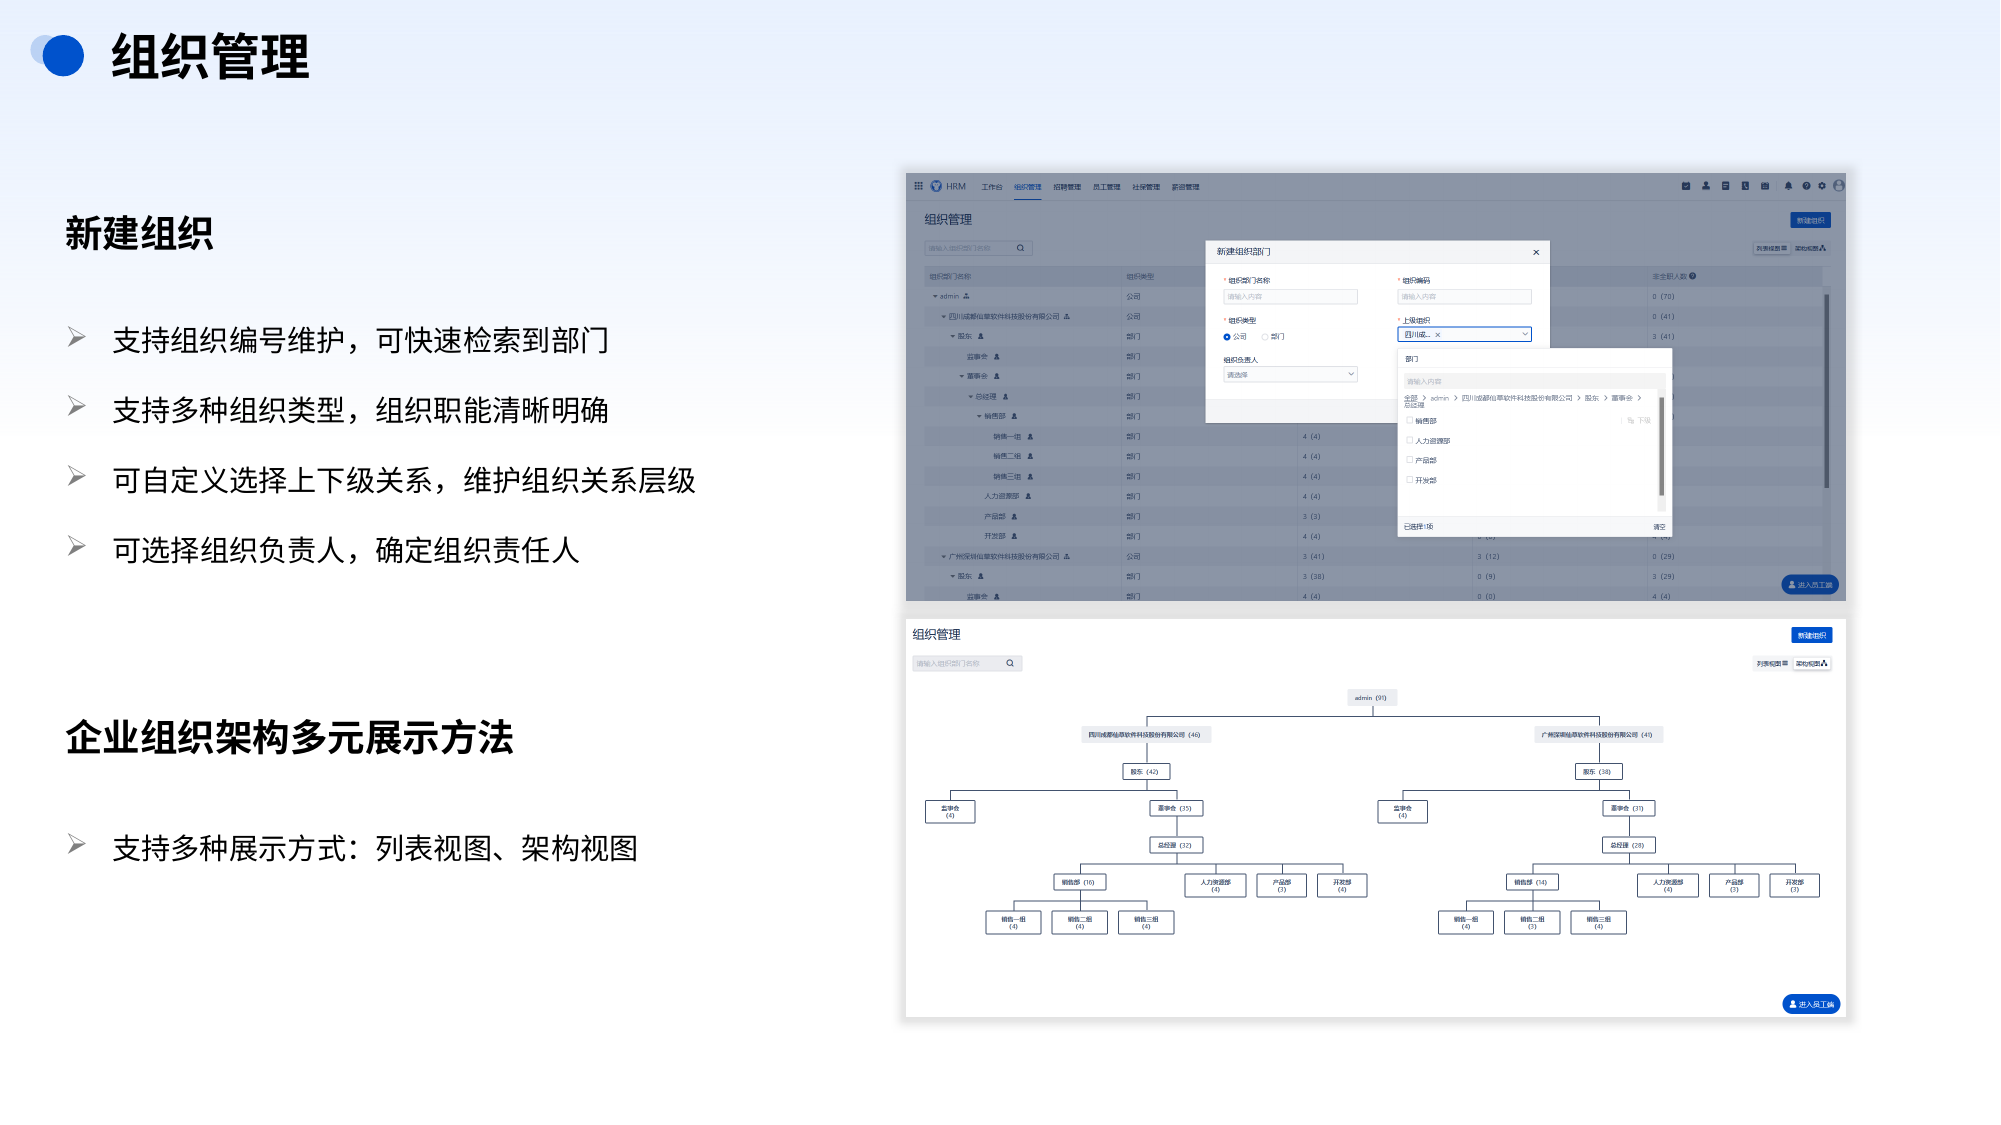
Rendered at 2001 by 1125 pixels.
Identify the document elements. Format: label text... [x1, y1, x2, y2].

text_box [30, 35, 84, 77]
text_box 支持多种展示方式：列表视图、架构视图 [50, 788, 740, 873]
text_box 企业组织架构多元展示方法 [50, 706, 895, 767]
text_box 新建组织 [50, 202, 895, 263]
picture [0, 0, 2001, 1125]
text_box 支持组织编号维护，可快速检索到部门 支持多种组织类型，组织职能清晰明确 可自定义选择上下级关系，维护组织关系层级 可选择组织负责人，确定组织责任人 [50, 280, 897, 645]
text_box 组织管理 [95, 17, 1832, 93]
